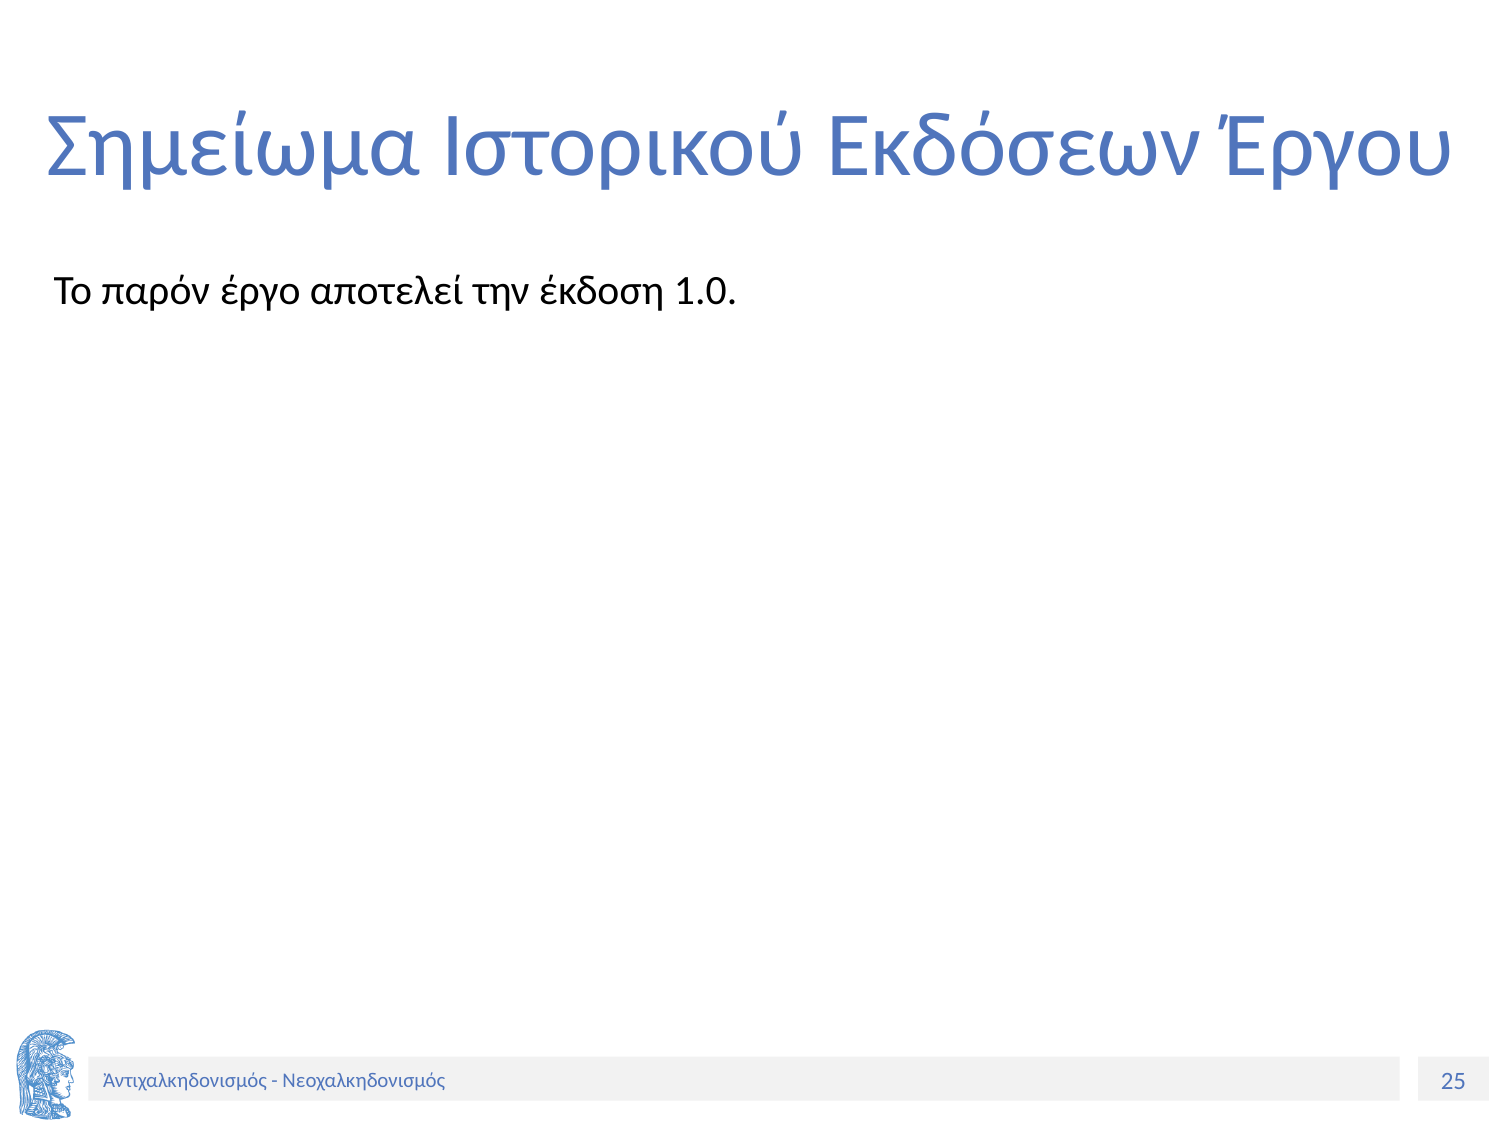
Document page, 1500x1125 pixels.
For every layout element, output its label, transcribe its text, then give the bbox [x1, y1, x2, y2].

list Το παρόν έργο αποτελεί την έκδοση 1.0. [38, 255, 1447, 998]
picture [9, 1026, 81, 1120]
title Σημείωμα Ιστορικού Εκδόσεων Έργου [0, 45, 1500, 233]
